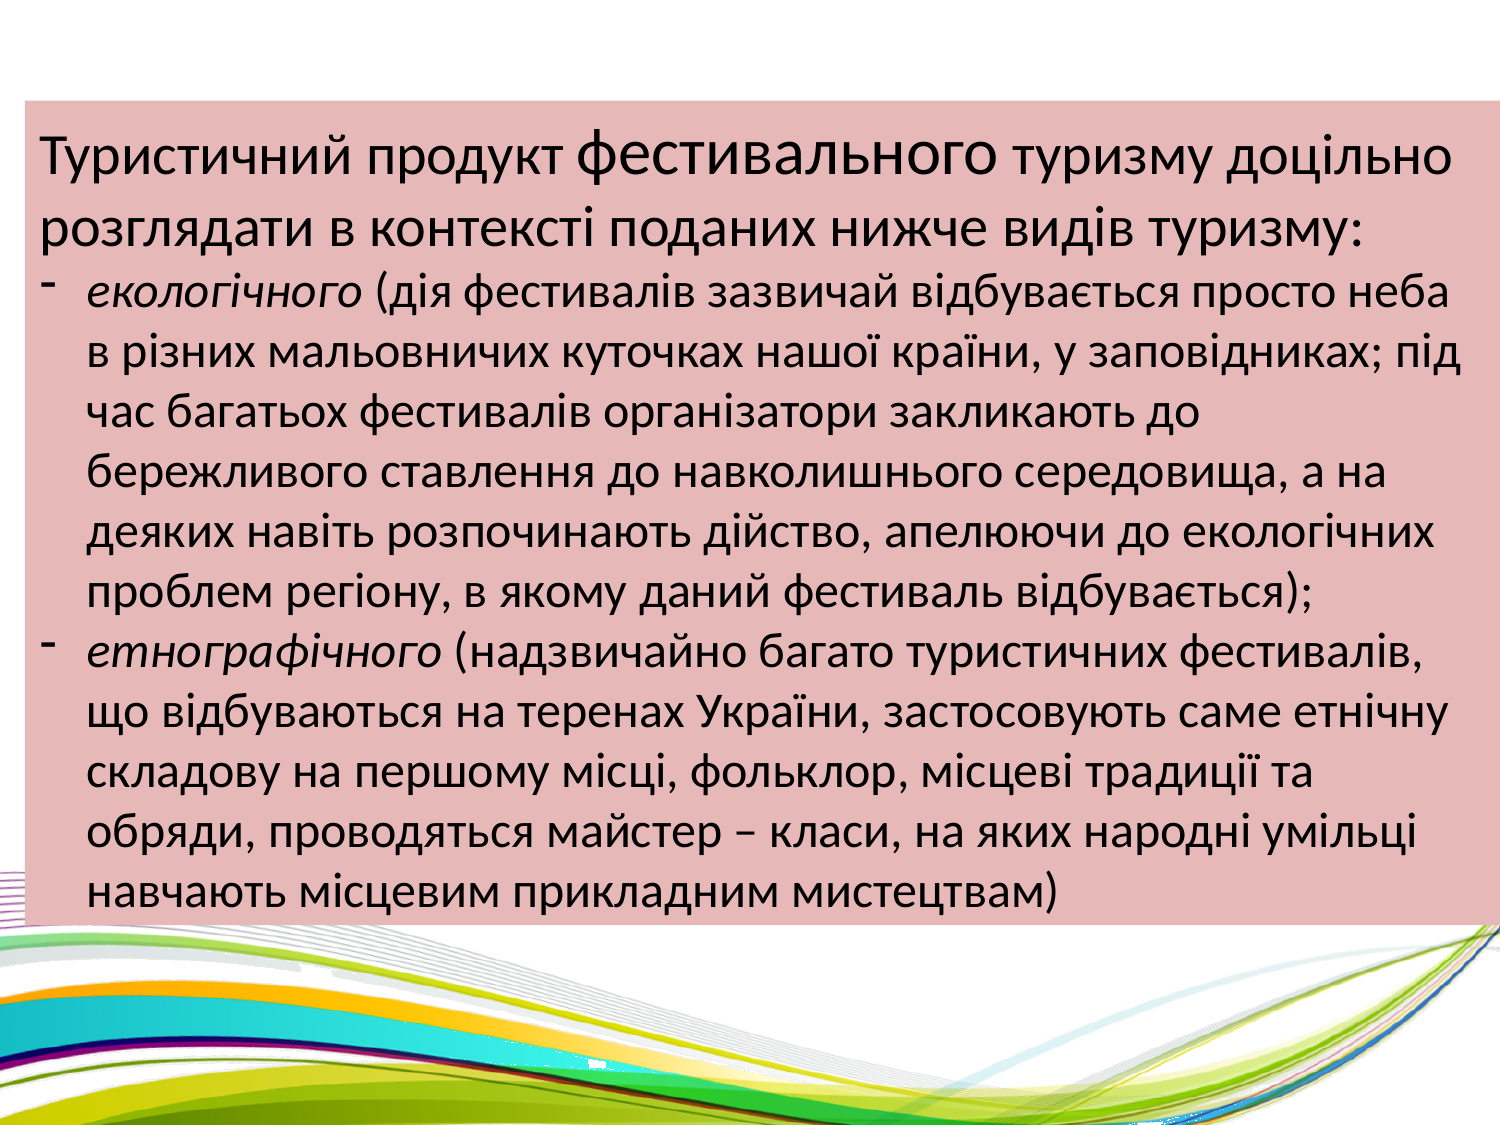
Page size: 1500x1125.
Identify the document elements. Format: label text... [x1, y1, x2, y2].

text_box Туристичний продукт фестивального туризму доцільно розглядати в контексті поданих нижче видів туризму: екологічного (дія фестивалів зазвичай відбувається просто неба в різних мальовничих куточках нашої країни, у заповідниках; під час багатьох фестивалів організатори закликають до бережливого ставлення до навколишнього середовища, а на деяких навіть розпочинають дійство, апелюючи до екологічних проблем регіону, в якому даний фестиваль відбувається); етнографічного (надзвичайно багато туристичних фестивалів, що відбуваються на теренах України, застосовують саме етнічну складову на першому місці, фольклор, місцеві традиції та обряди, проводяться майстер – класи, на яких народні умільці навчають місцевим прикладним мистецтвам) [24, 100, 1500, 926]
picture [0, 663, 1500, 1125]
